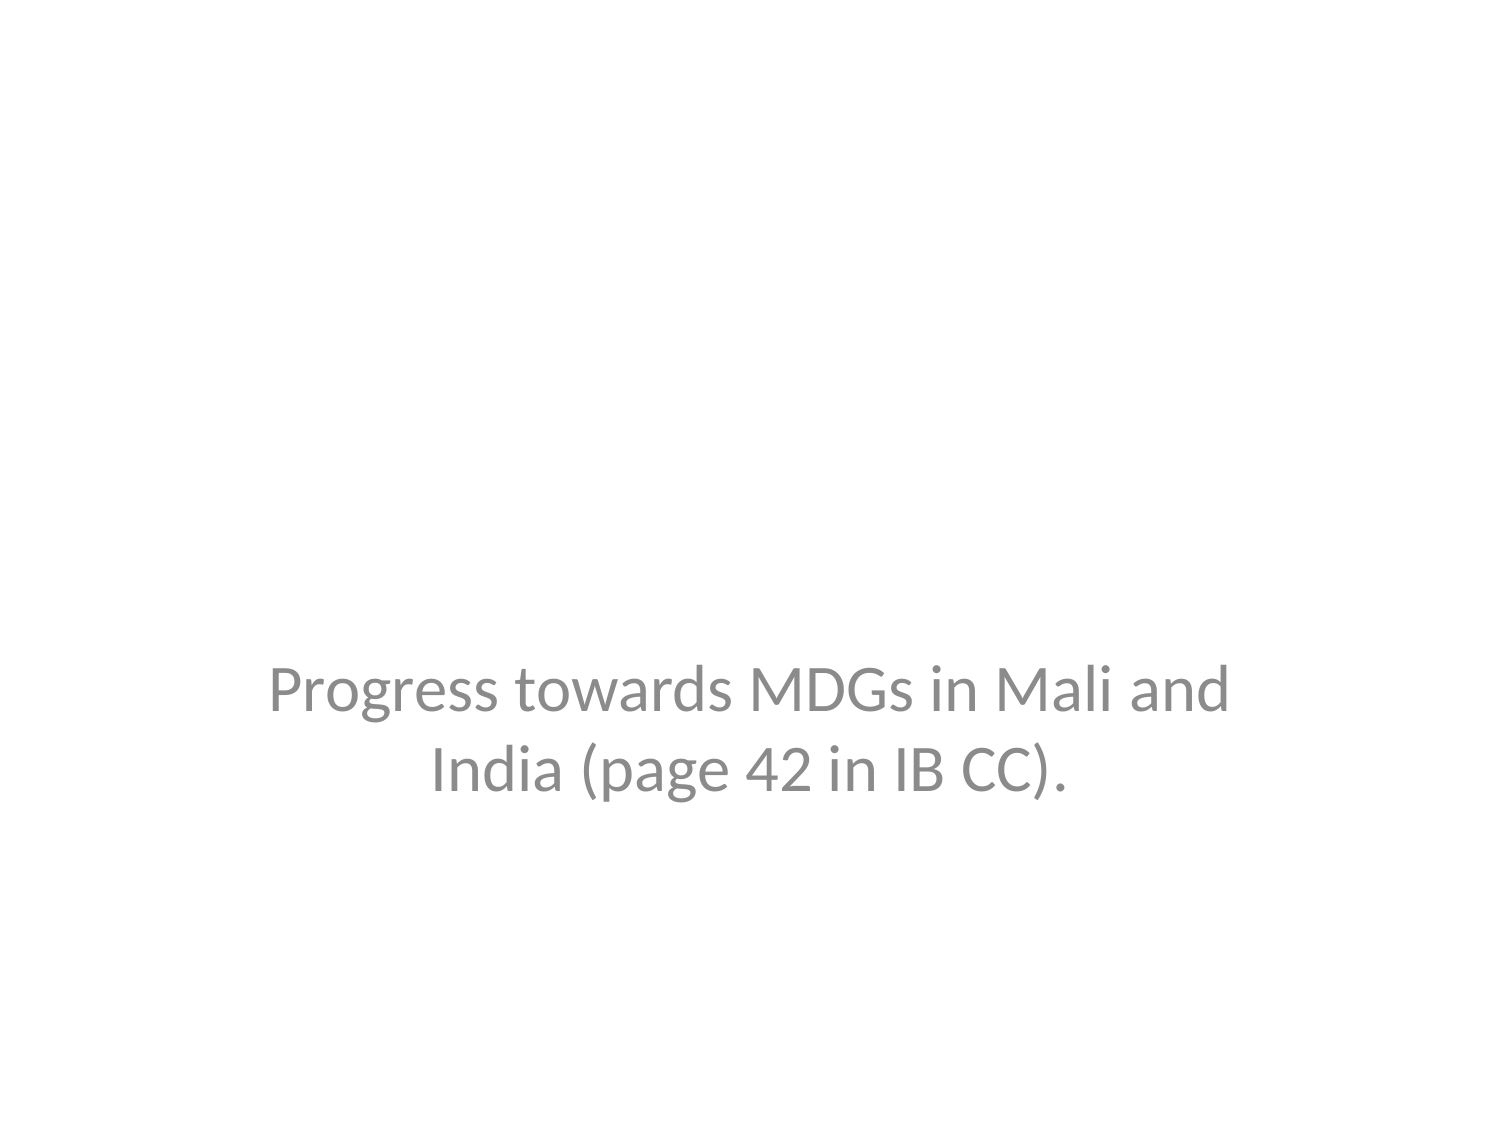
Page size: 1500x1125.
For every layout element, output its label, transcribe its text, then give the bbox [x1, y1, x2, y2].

subtitle Progress towards MDGs in Mali and India (page 42 in IB CC). [225, 637, 1275, 925]
